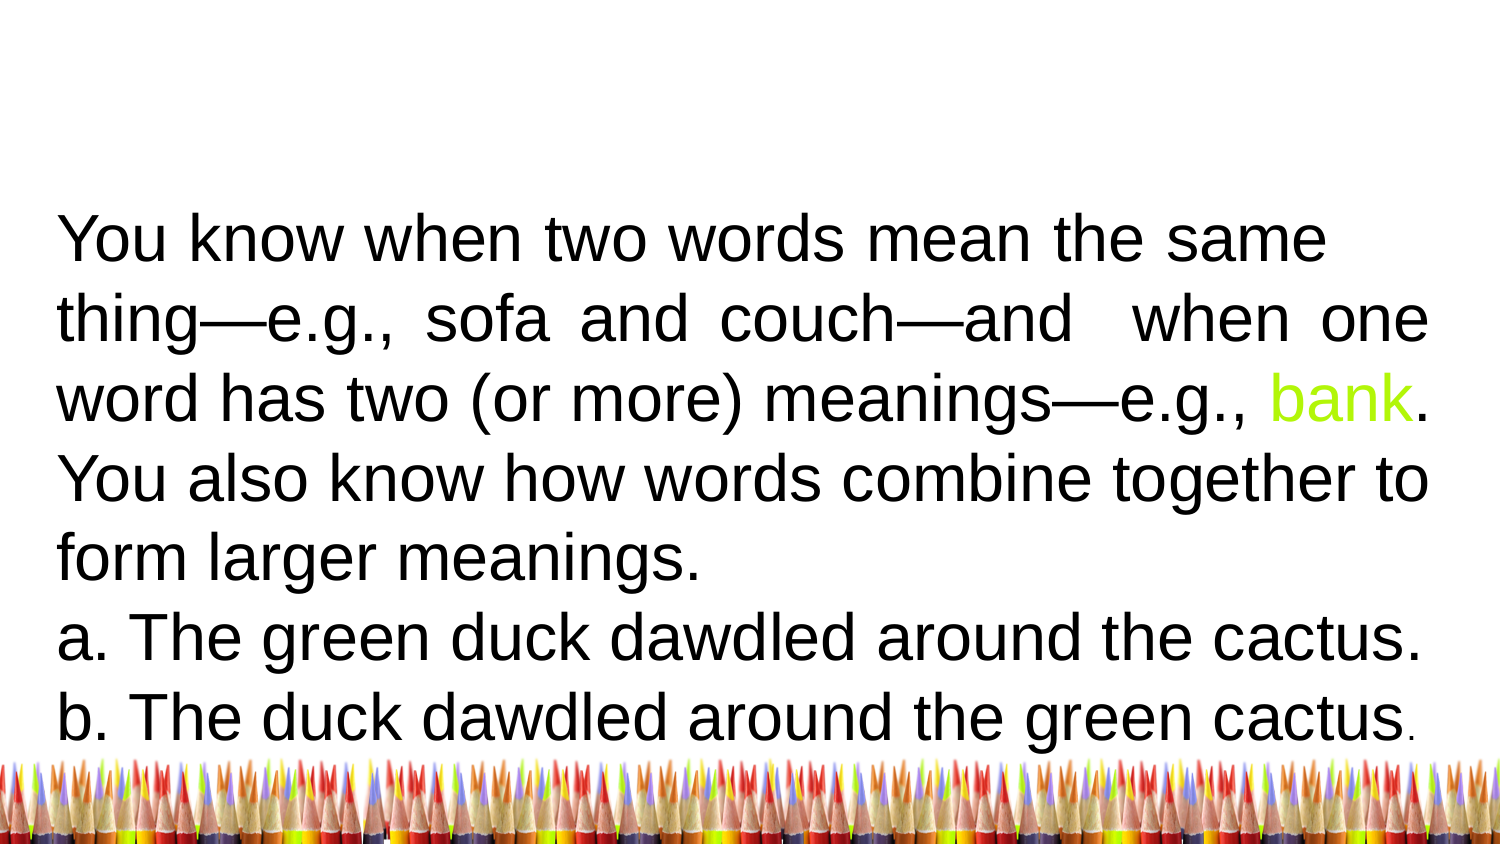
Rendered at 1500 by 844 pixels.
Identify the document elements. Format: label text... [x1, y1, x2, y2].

picture [0, 756, 1500, 844]
text_box You know when two words mean the same thing—e.g., sofa and couch—and when one word has two (or more) meanings—e.g., bank. You also know how words combine together to form larger meanings. a. The green duck dawdled around the cactus. b. The duck dawdled around the green cactus. [41, 187, 1447, 762]
